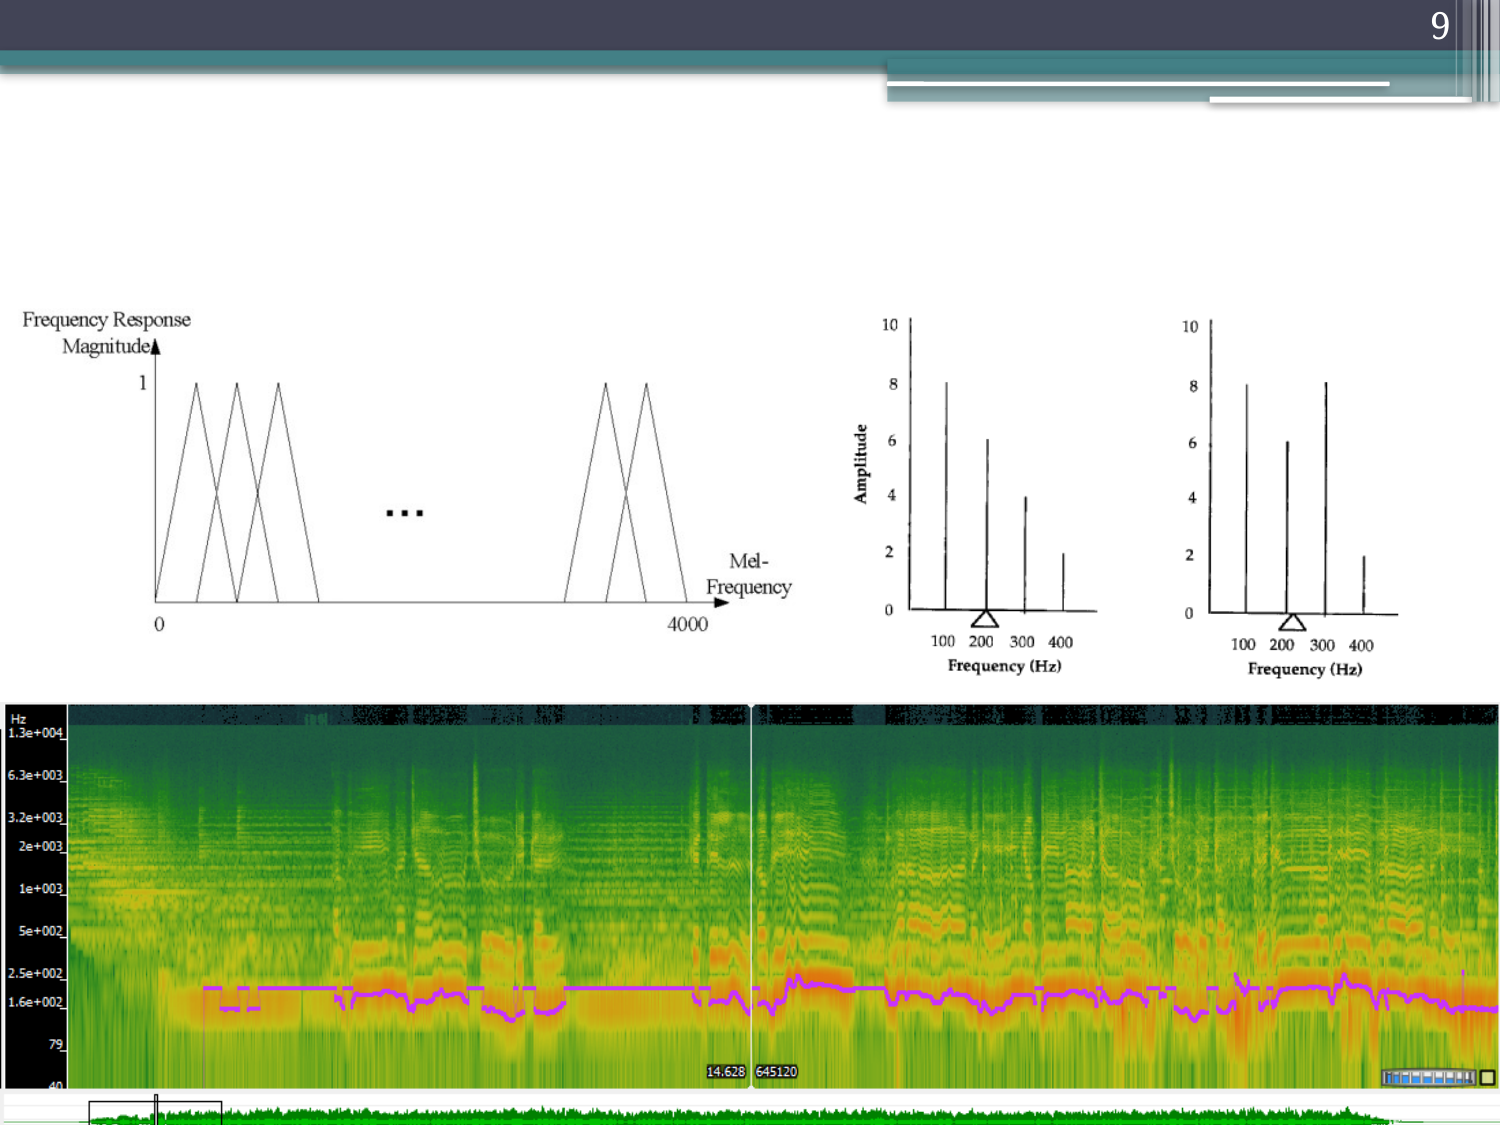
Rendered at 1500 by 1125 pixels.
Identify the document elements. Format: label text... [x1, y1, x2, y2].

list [0, 299, 809, 636]
picture [816, 249, 1451, 698]
picture [0, 702, 1500, 1125]
slide_number 9 [1341, 0, 1466, 61]
